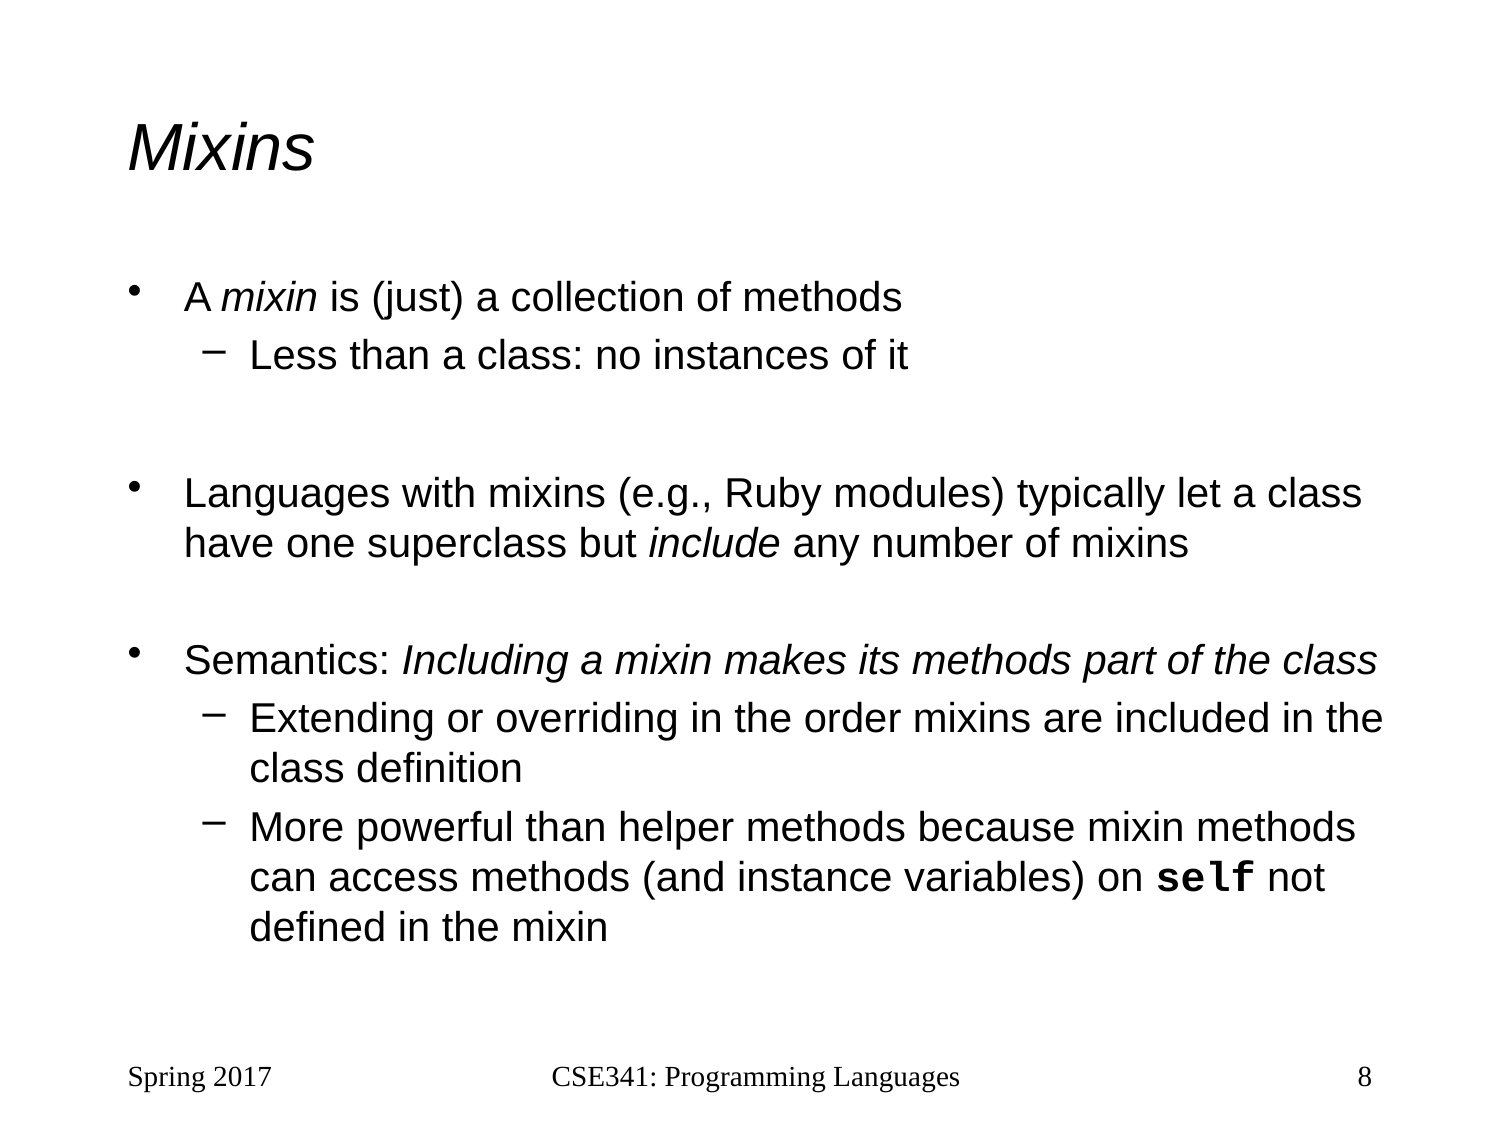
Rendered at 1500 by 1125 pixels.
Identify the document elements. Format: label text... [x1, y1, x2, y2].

slide_number 8 [1074, 1049, 1388, 1125]
title Mixins [112, 49, 1388, 238]
list A mixin is (just) a collection of methods Less than a class: no instances of it Languages with mixins (e.g., Ruby modules) typically let a class have one superclass but include any number of mixins Semantics: Including a mixin makes its methods part of the class Extending or overriding in the order mixins are included in the class definition More powerful than helper methods because mixin methods can access methods (and instance variables) on self not defined in the mixin [112, 262, 1426, 1001]
footer CSE341: Programming Languages [474, 1049, 1038, 1125]
slide_number Spring 2017 [112, 1049, 426, 1125]
